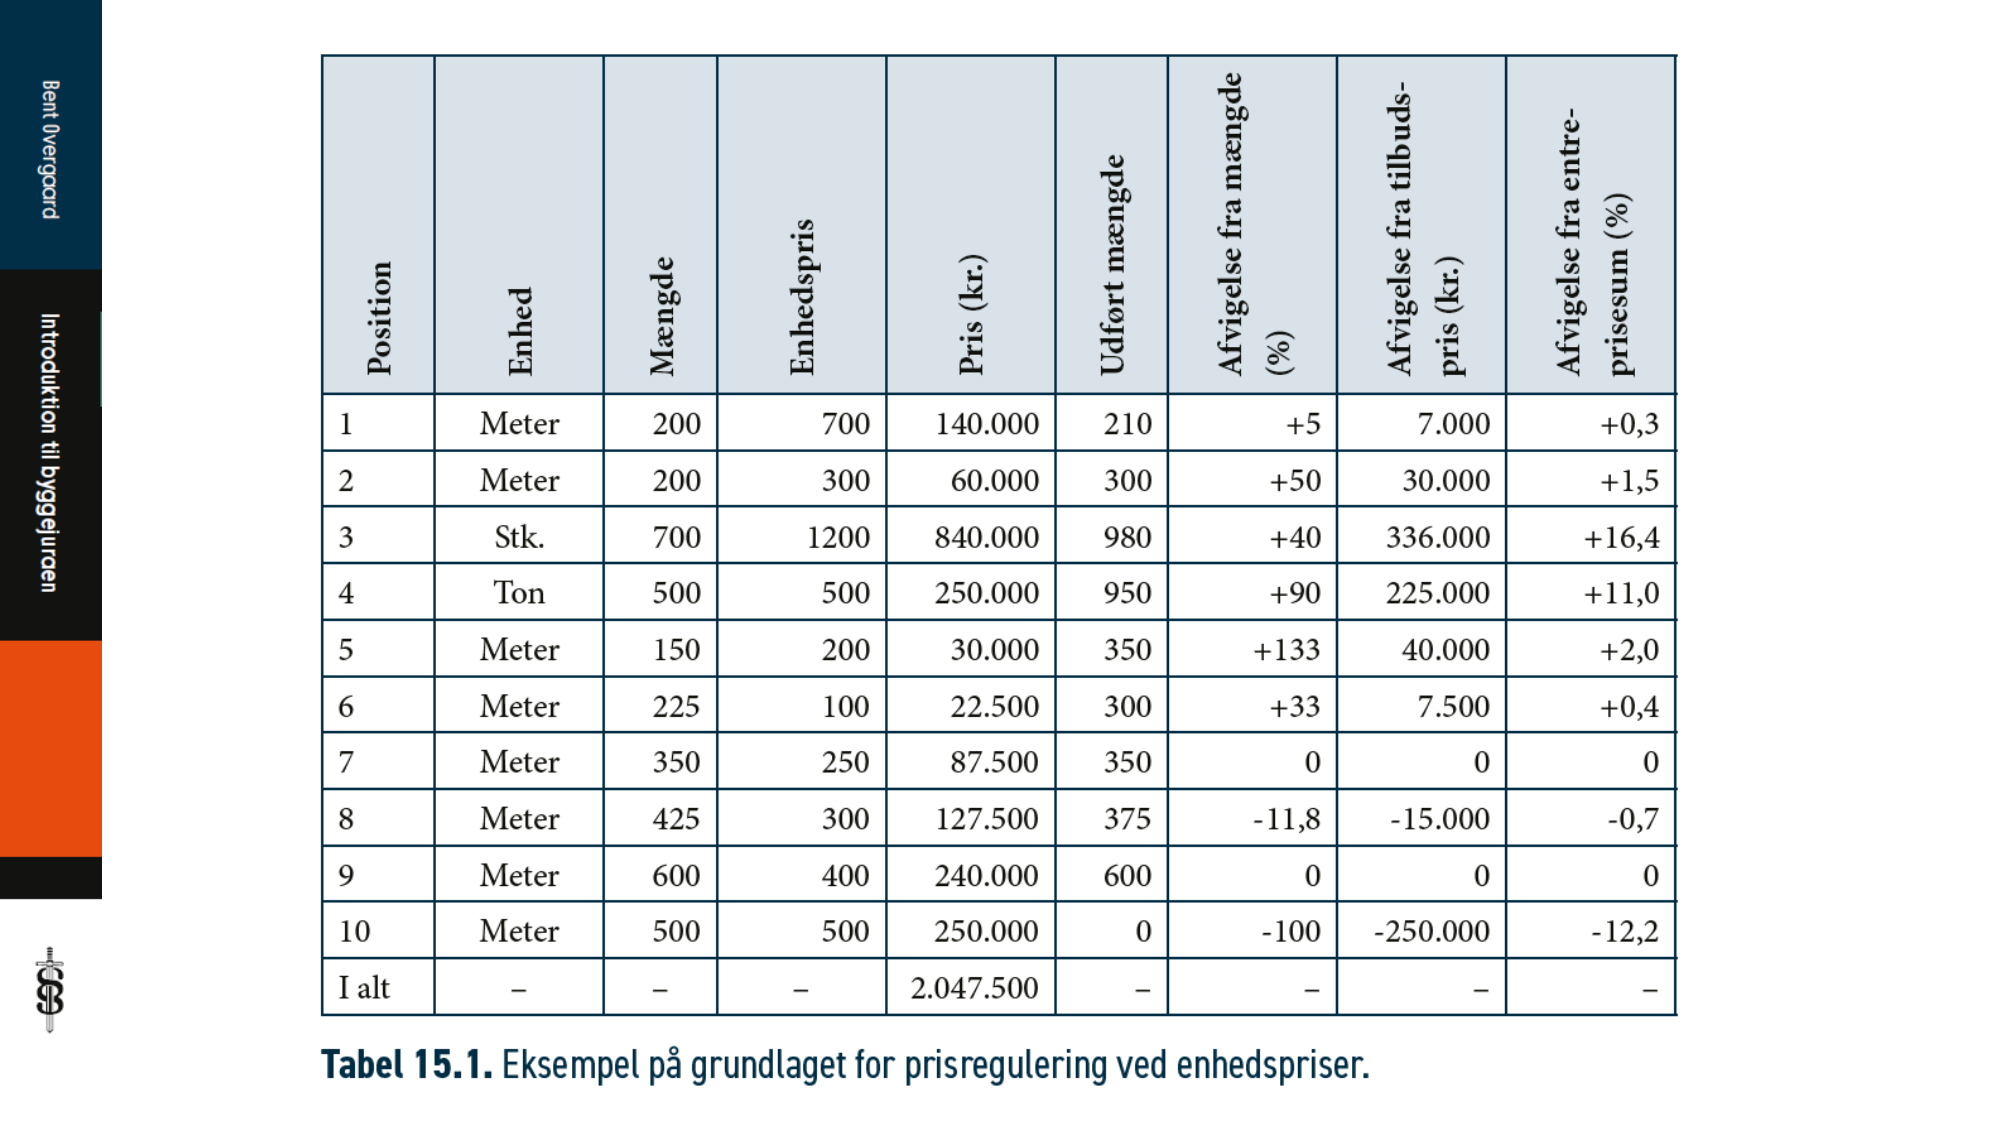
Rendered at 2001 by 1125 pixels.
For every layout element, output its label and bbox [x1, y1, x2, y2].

picture [0, 270, 102, 1125]
picture [42, 81, 61, 118]
picture [311, 38, 1688, 1087]
picture [37, 124, 61, 219]
